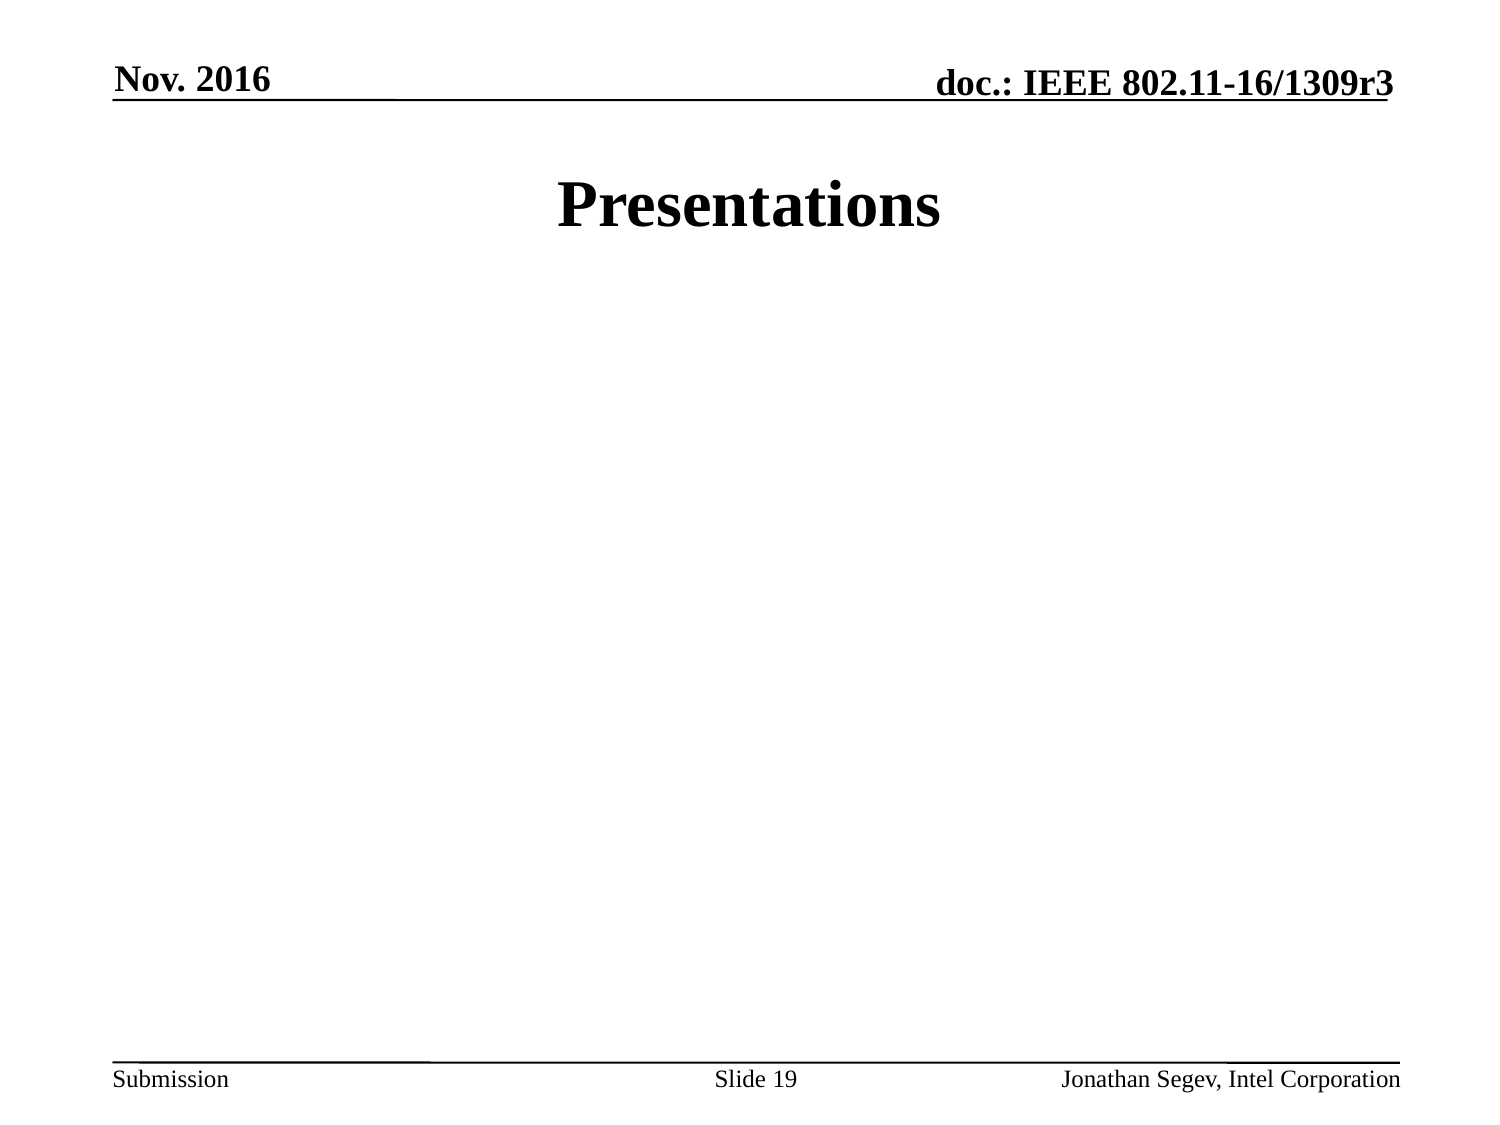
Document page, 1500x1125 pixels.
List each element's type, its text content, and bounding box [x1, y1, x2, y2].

footer Jonathan Segev, Intel Corporation [878, 1061, 1402, 1093]
title Presentations [112, 112, 1388, 288]
slide_number Slide 19 [712, 1061, 800, 1123]
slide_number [114, 54, 423, 100]
